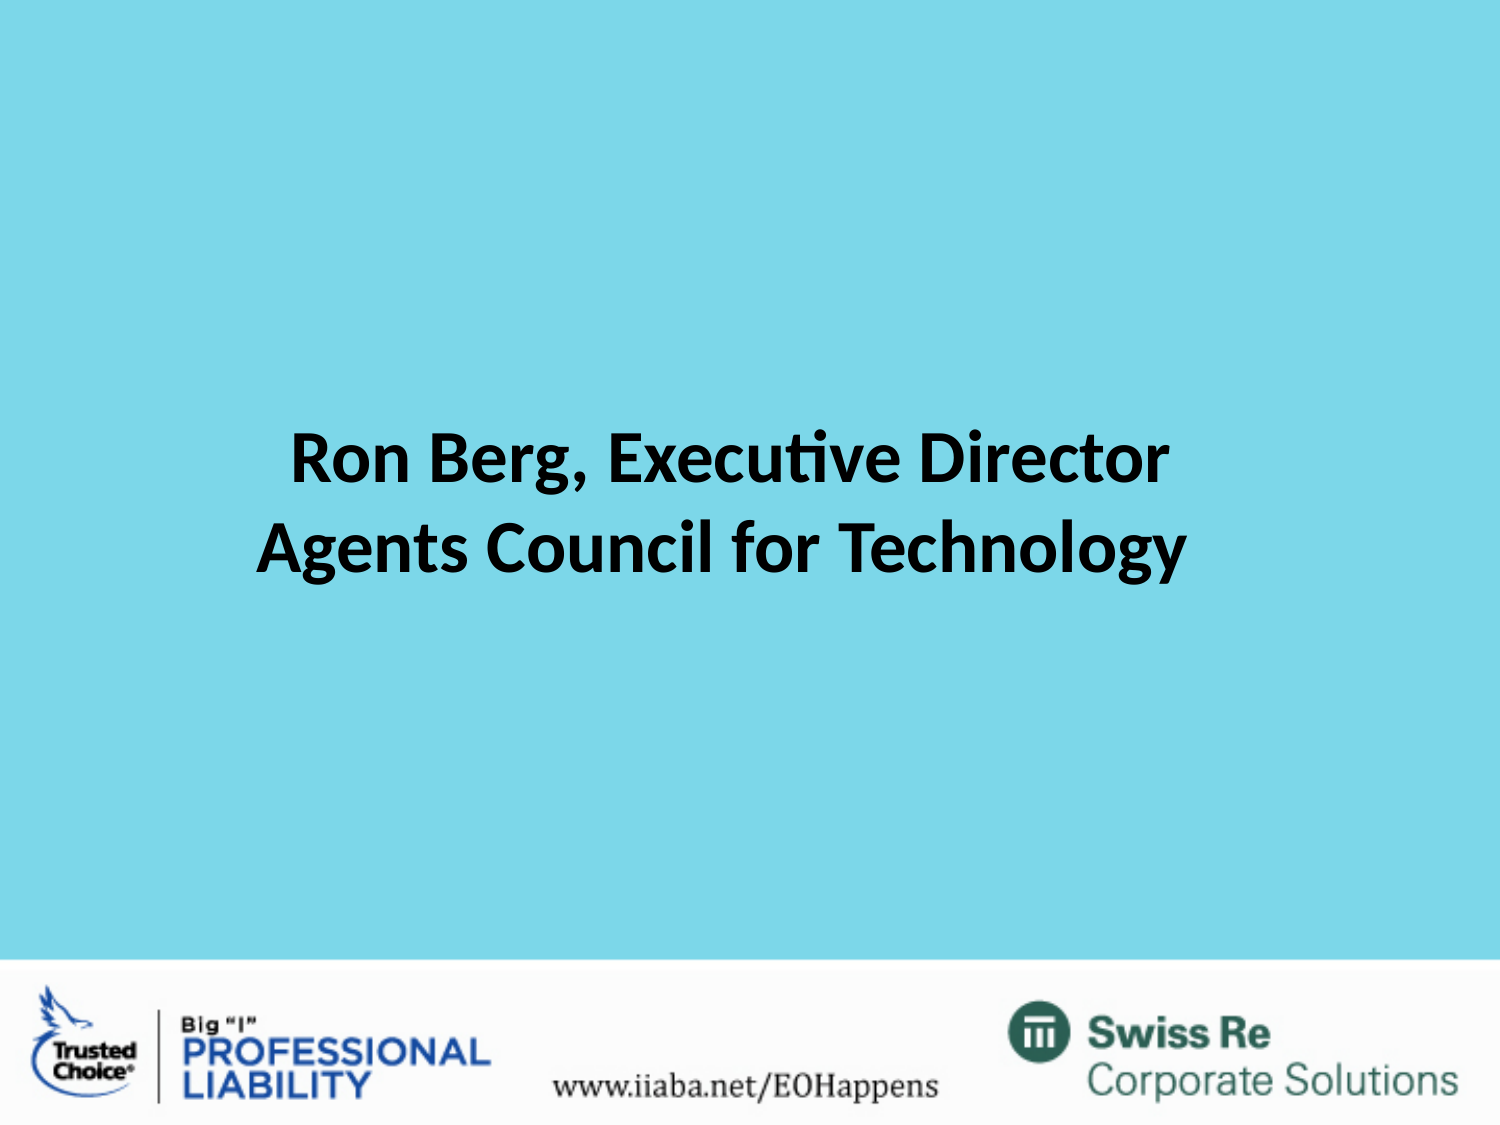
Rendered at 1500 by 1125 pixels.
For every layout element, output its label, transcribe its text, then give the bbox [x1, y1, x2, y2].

picture [0, 0, 1500, 1125]
text_box Ron Berg, Executive Director Agents Council for Technology [187, 399, 1275, 595]
